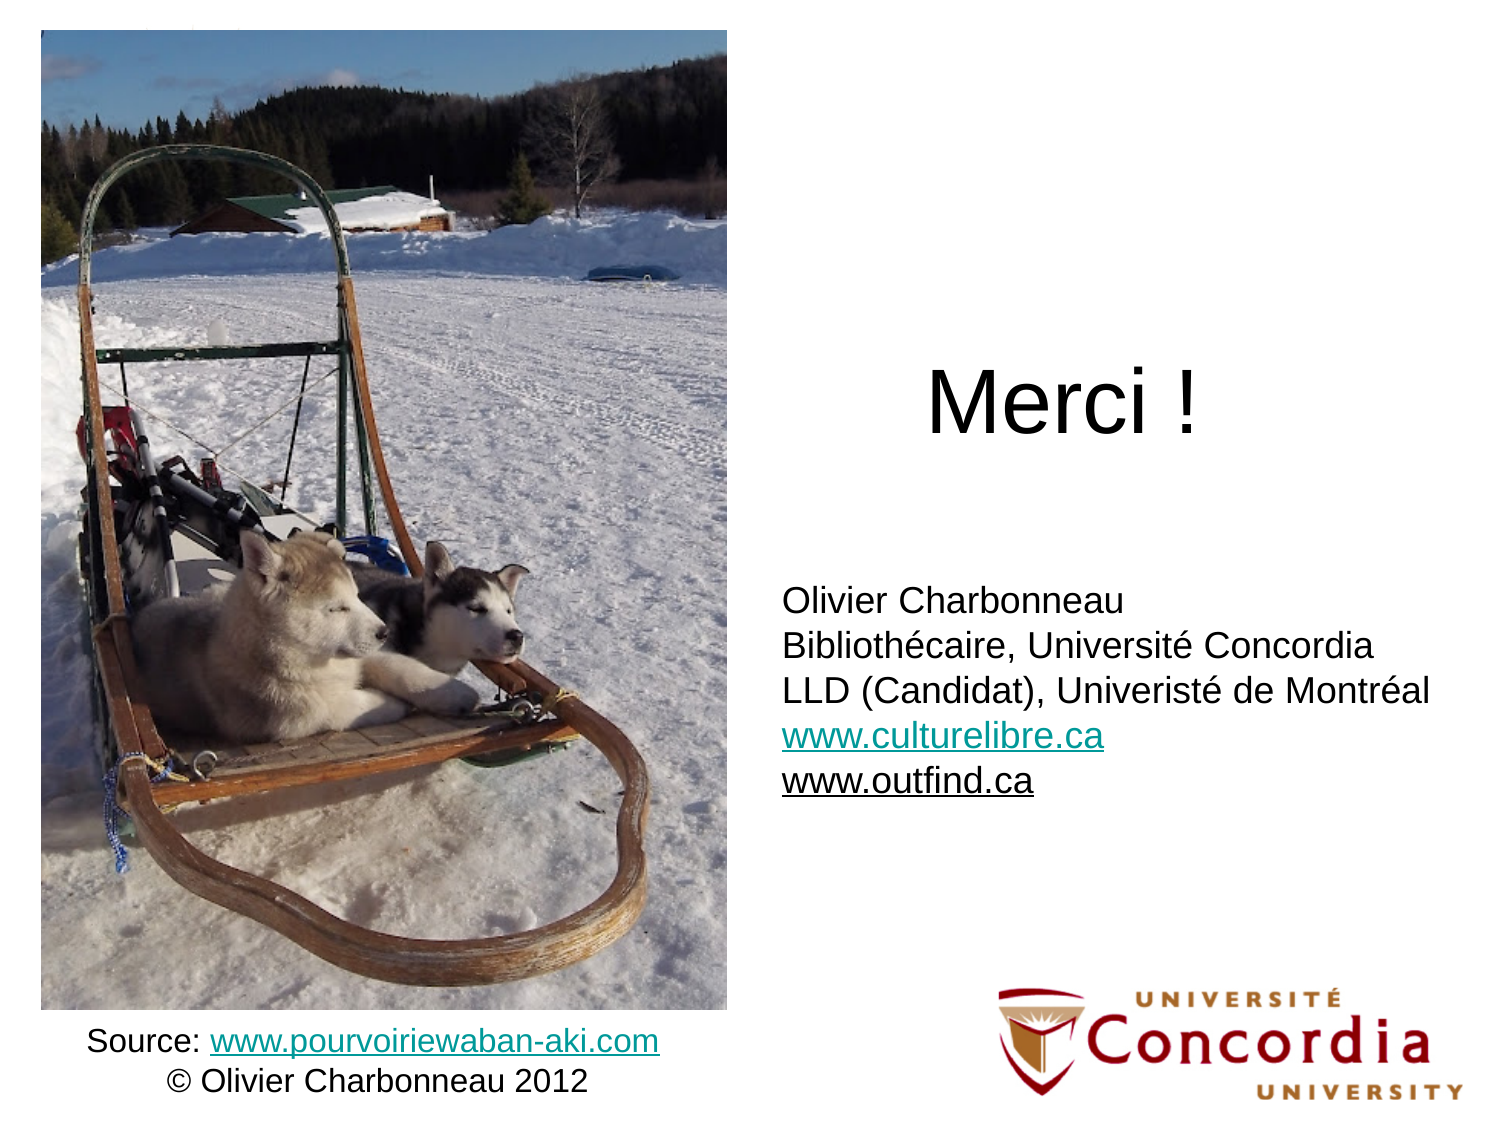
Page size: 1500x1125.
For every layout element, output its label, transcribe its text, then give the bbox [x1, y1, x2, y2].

text_box Olivier Charbonneau Bibliothécaire, Université Concordia LLD (Candidat), Univeristé de Montréal www.culturelibre.ca www.outfind.ca [767, 568, 1446, 808]
picture [41, 24, 727, 1010]
title Merci ! [750, 302, 1376, 491]
picture [998, 987, 1463, 1100]
text_box Source: www.pourvoiriewaban-aki.com © Olivier Charbonneau 2012 [64, 1019, 691, 1125]
